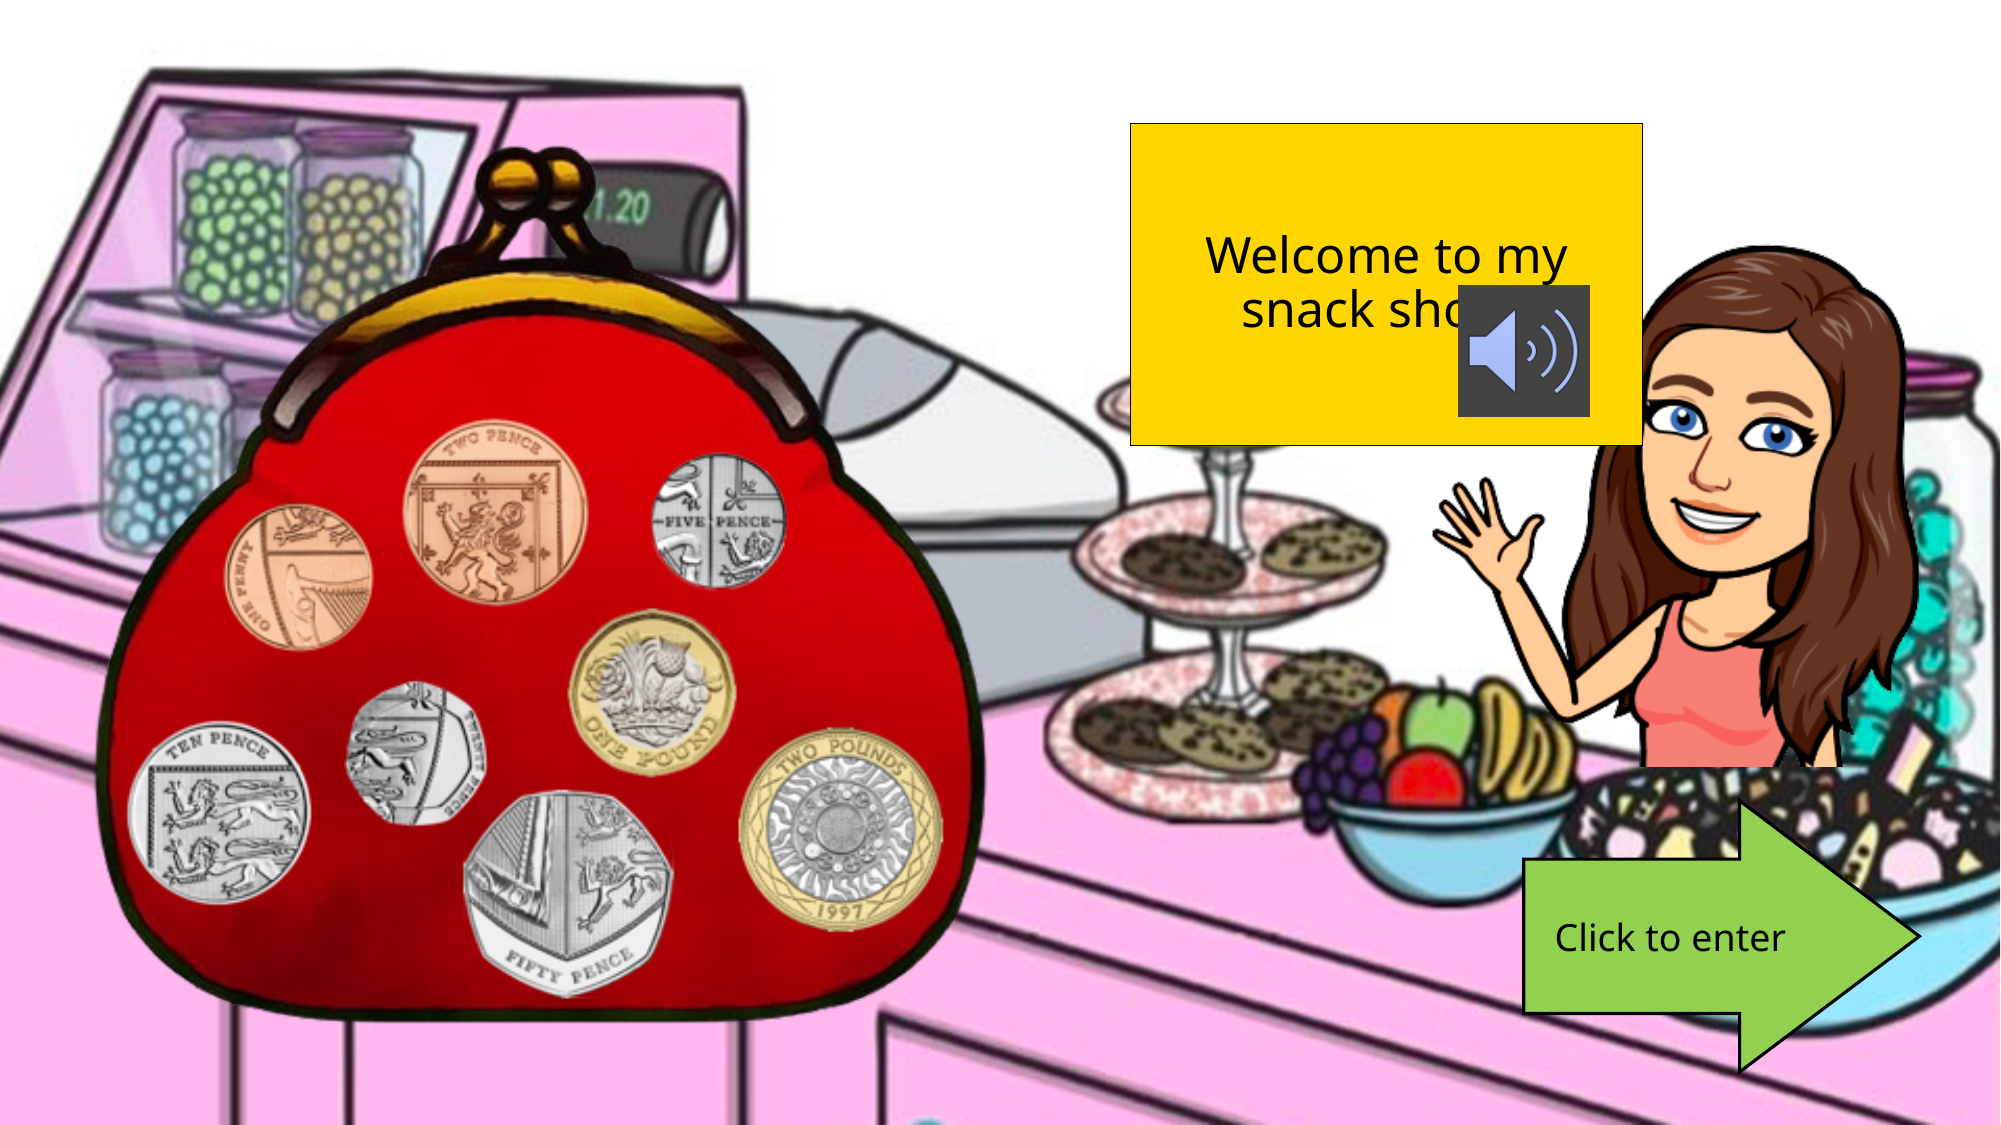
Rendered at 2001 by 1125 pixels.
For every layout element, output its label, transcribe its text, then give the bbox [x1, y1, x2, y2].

text_box Click to enter [1522, 798, 1922, 1074]
title Welcome to my snack shop! [1130, 123, 1357, 446]
picture [0, 0, 2001, 1125]
